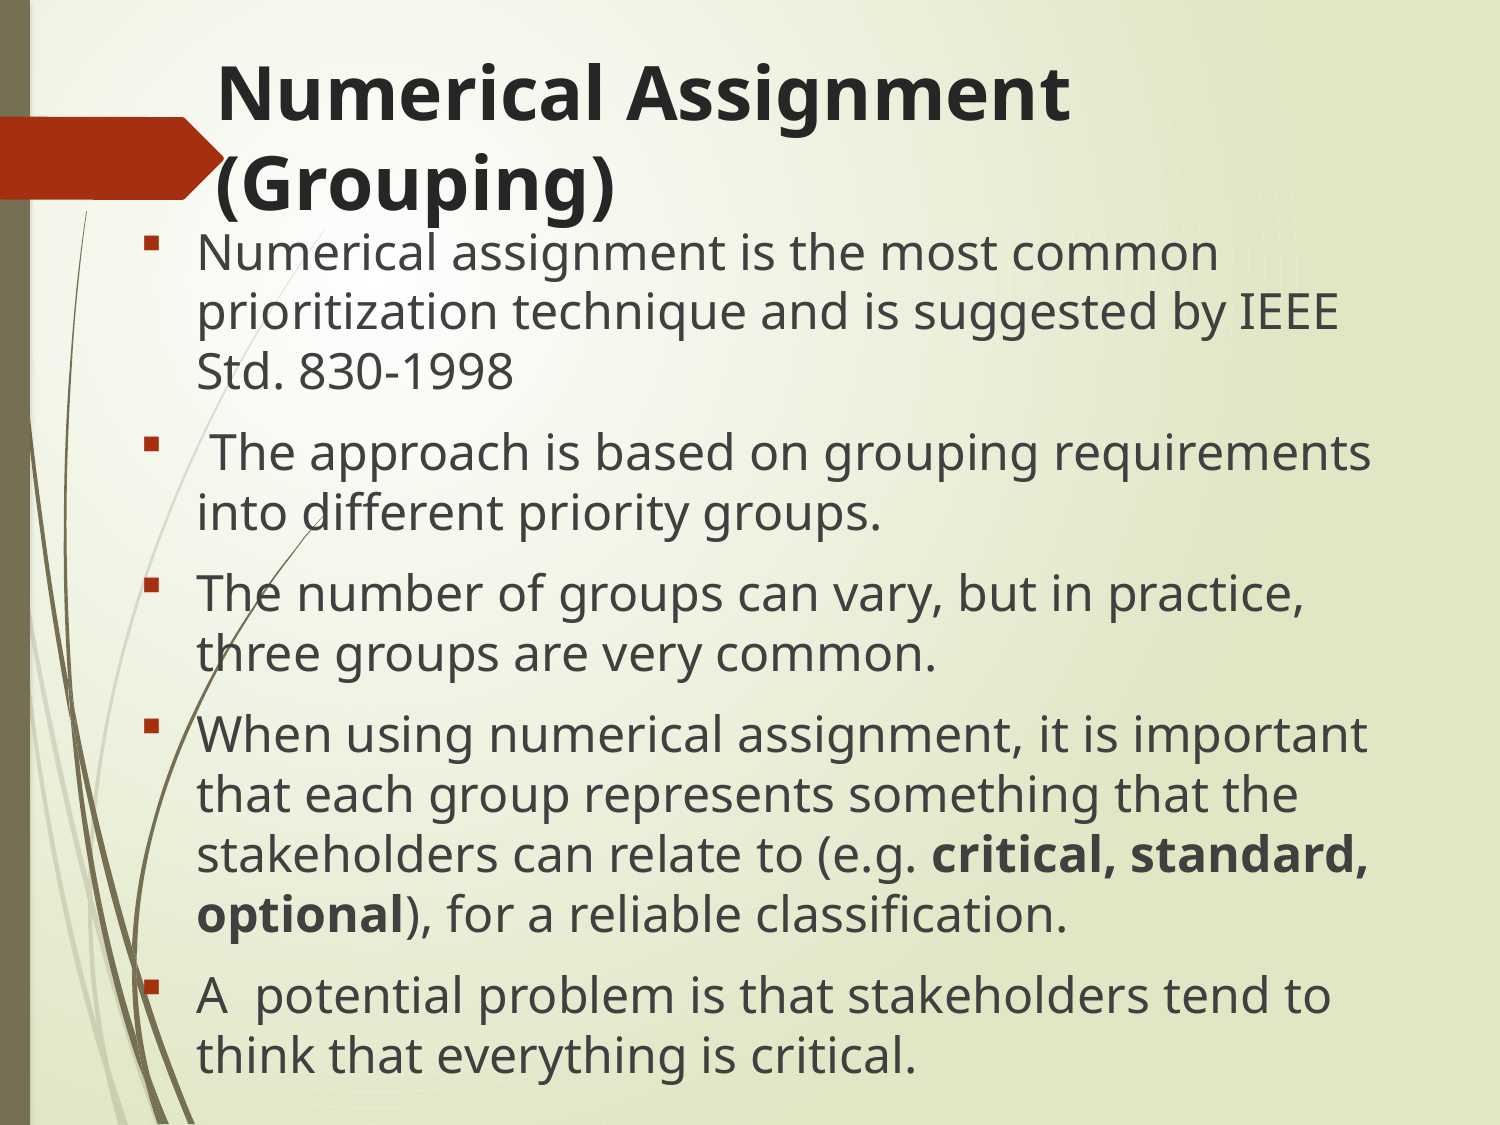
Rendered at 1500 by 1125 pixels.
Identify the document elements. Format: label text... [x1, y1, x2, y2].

title Numerical Assignment (Grouping) [200, 37, 1475, 248]
list Numerical assignment is the most common prioritization technique and is suggested by IEEE Std. 830-1998 The approach is based on grouping requirements into different priority groups. The number of groups can vary, but in practice, three groups are very common. When using numerical assignment, it is important that each group represents something that the stakeholders can relate to (e.g. critical, standard, optional), for a reliable classification. A potential problem is that stakeholders tend to think that everything is critical. [125, 212, 1400, 870]
